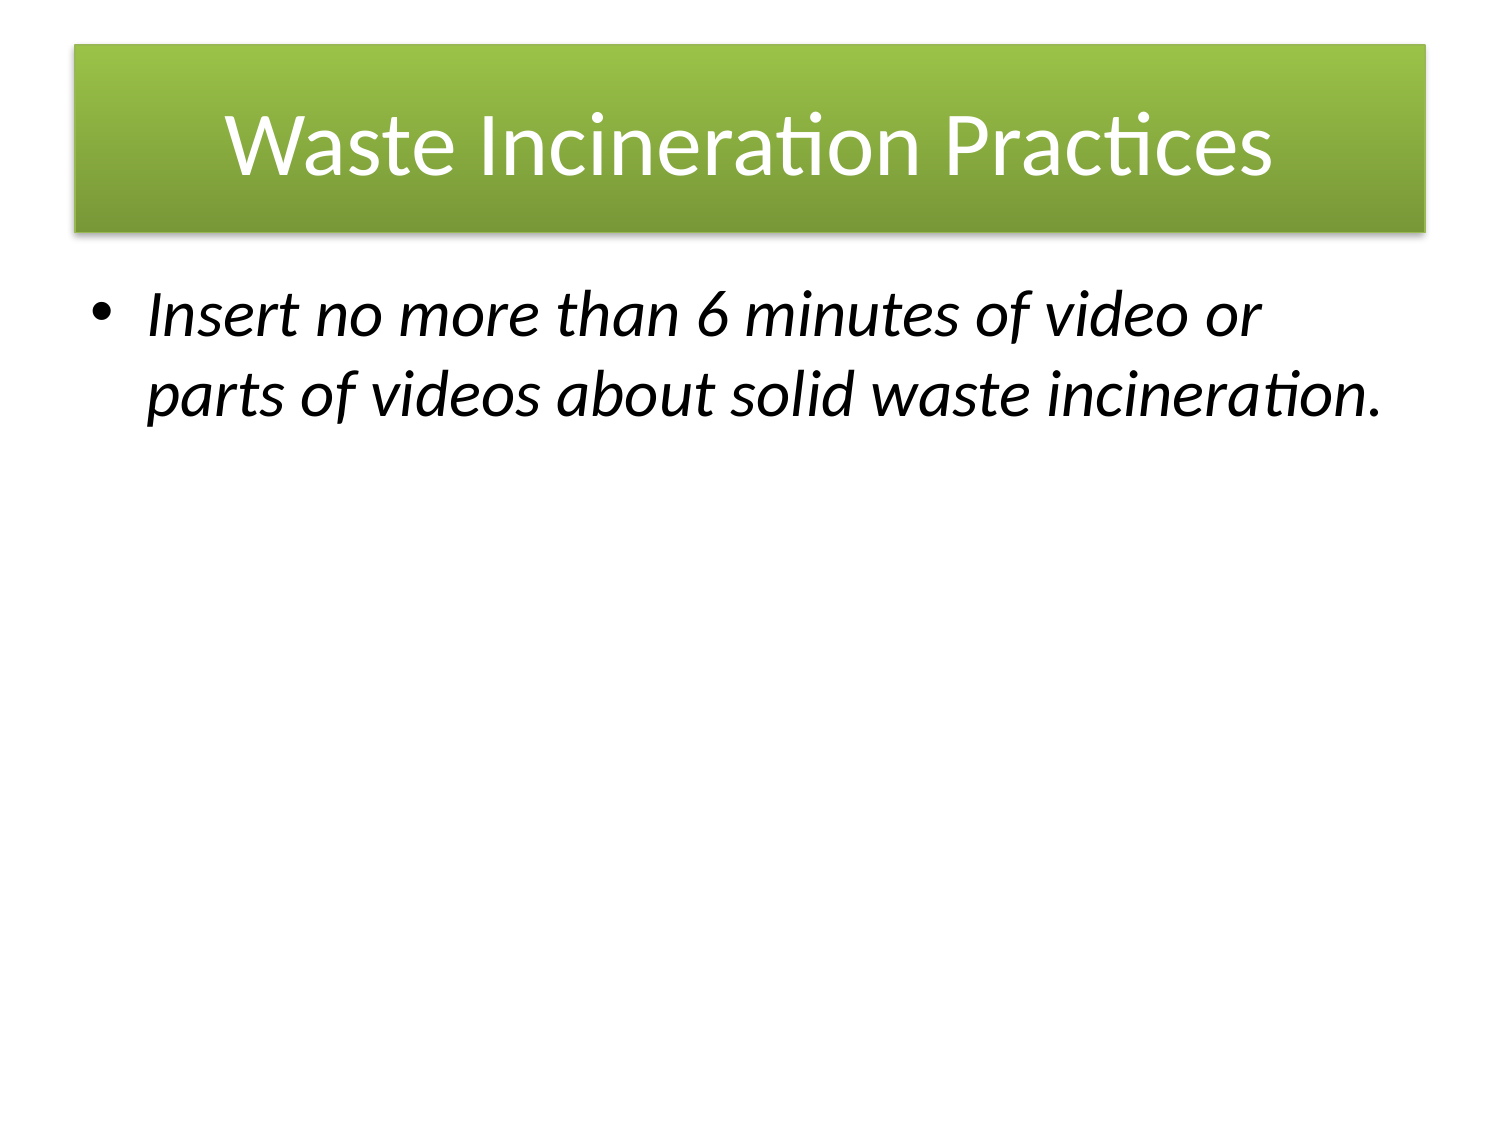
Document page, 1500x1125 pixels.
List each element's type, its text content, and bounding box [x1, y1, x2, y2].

list Insert no more than 6 minutes of video or parts of videos about solid waste incineration. [75, 262, 1425, 1005]
title Waste Incineration Practices [74, 44, 1426, 233]
